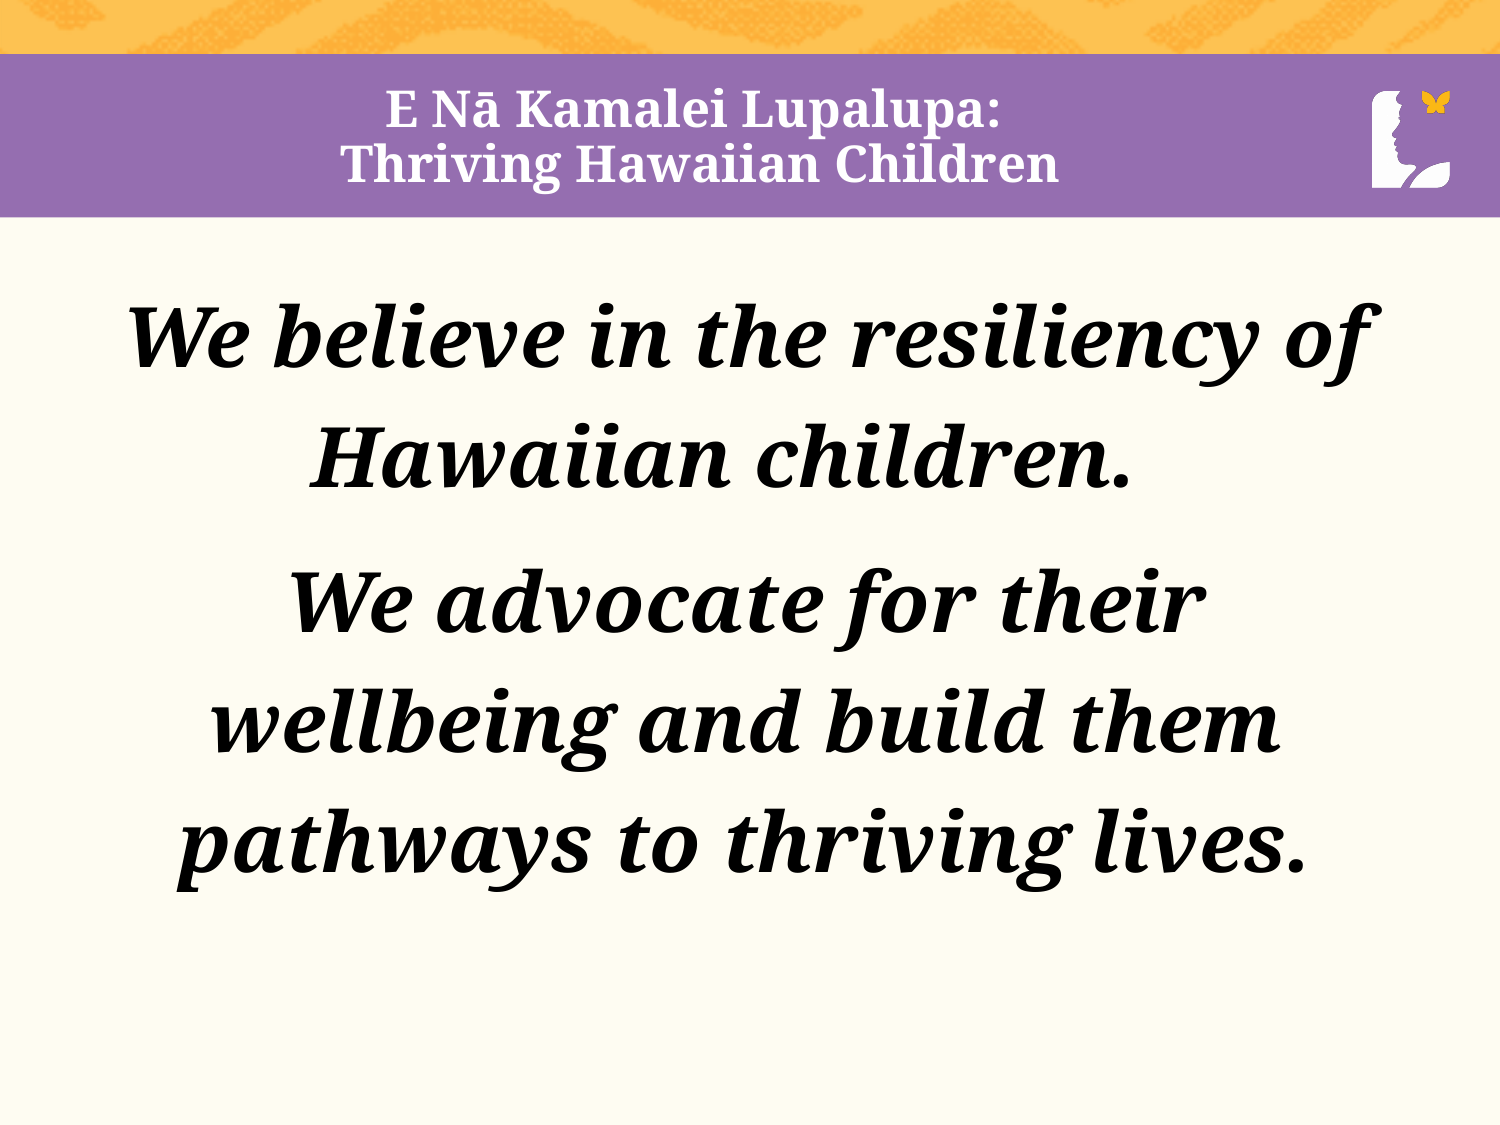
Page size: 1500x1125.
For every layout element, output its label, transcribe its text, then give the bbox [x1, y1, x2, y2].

list We believe in the resiliency of Hawaiian children. We advocate for their wellbeing and build them pathways to thriving lives. [74, 256, 1418, 899]
title E Nā Kamalei Lupalupa: Thriving Hawaiian Children [102, 75, 1285, 202]
picture [1372, 91, 1450, 188]
picture [0, 0, 1500, 54]
